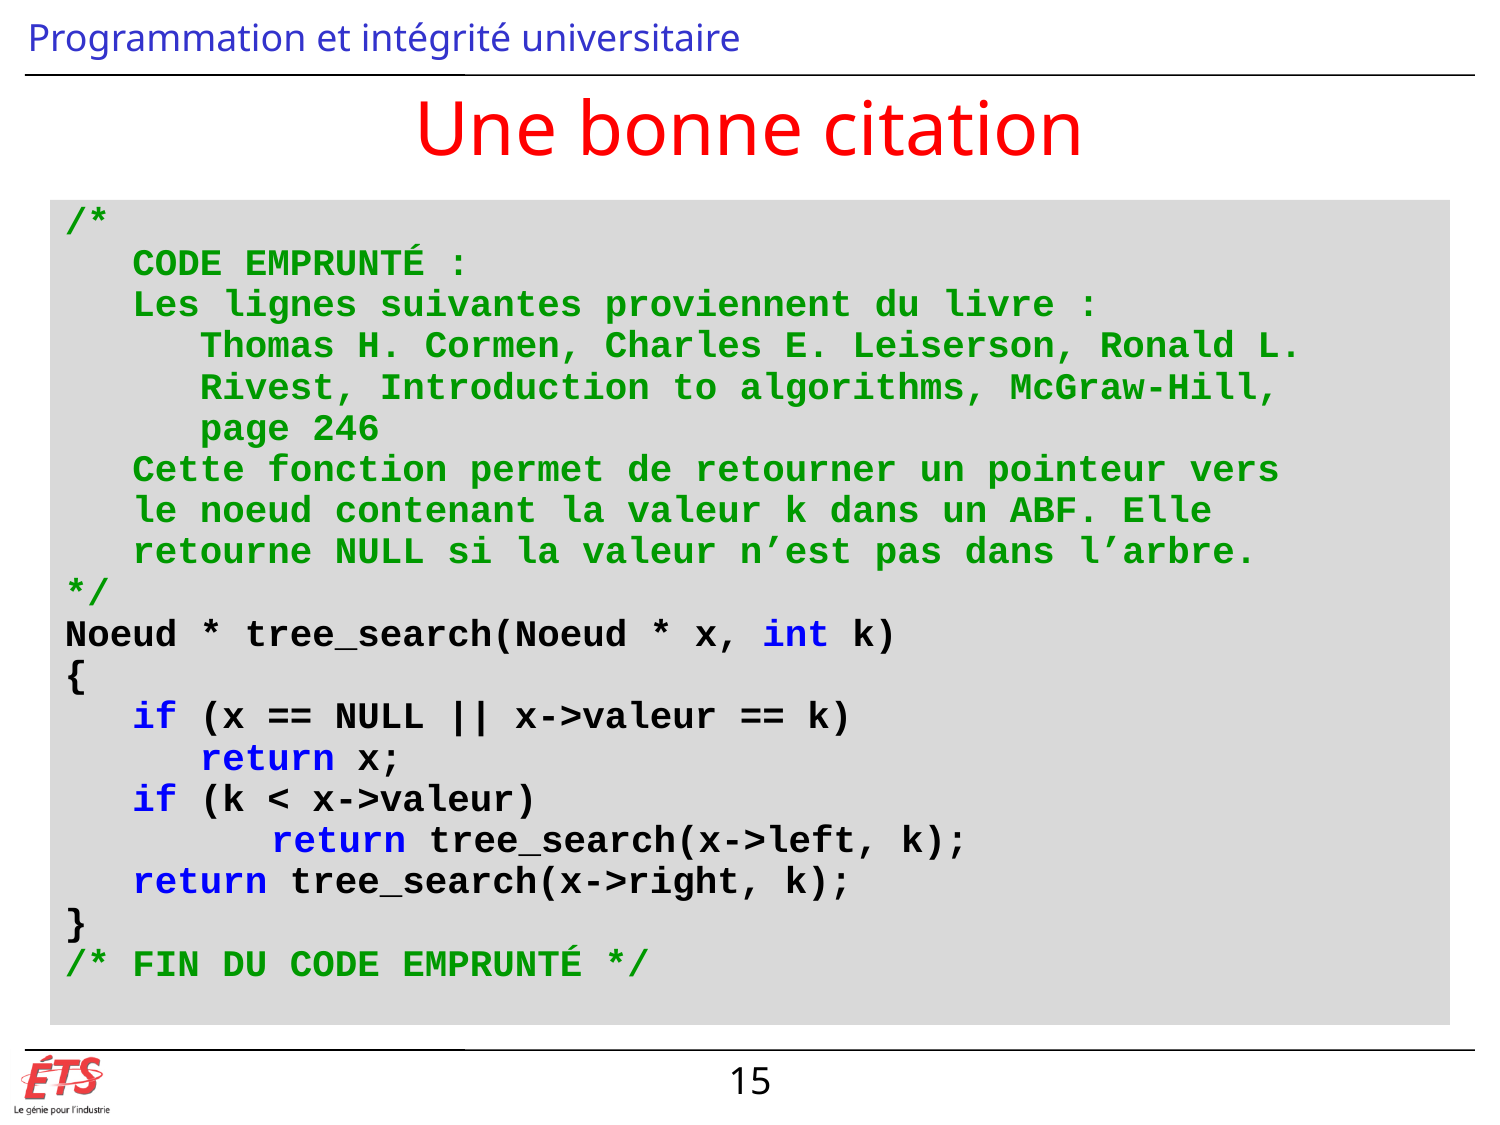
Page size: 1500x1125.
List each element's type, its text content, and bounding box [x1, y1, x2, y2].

title Une bonne citation [24, 87, 1475, 163]
footer Programmation et intégrité universitaire [12, 9, 1292, 70]
text_box /* CODE EMPRUNTÉ : Les lignes suivantes proviennent du livre : Thomas H. Cormen, Charles E. Leiserson, Ronald L. Rivest, Introduction to algorithms, McGraw-Hill, page 246 Cette fonction permet de retourner un pointeur vers le noeud contenant la valeur k dans un ABF. Elle retourne NULL si la valeur n’est pas dans l’arbre. */ Noeud * tree_search(Noeud * x, int k) { if (x == NULL || x->valeur == k) return x; if (k < x->valeur) return tree_search(x->left, k); return tree_search(x->right, k); } /* FIN DU CODE EMPRUNTÉ */ [50, 199, 1450, 1025]
slide_number 15 [696, 1057, 804, 1108]
picture [10, 1049, 113, 1119]
